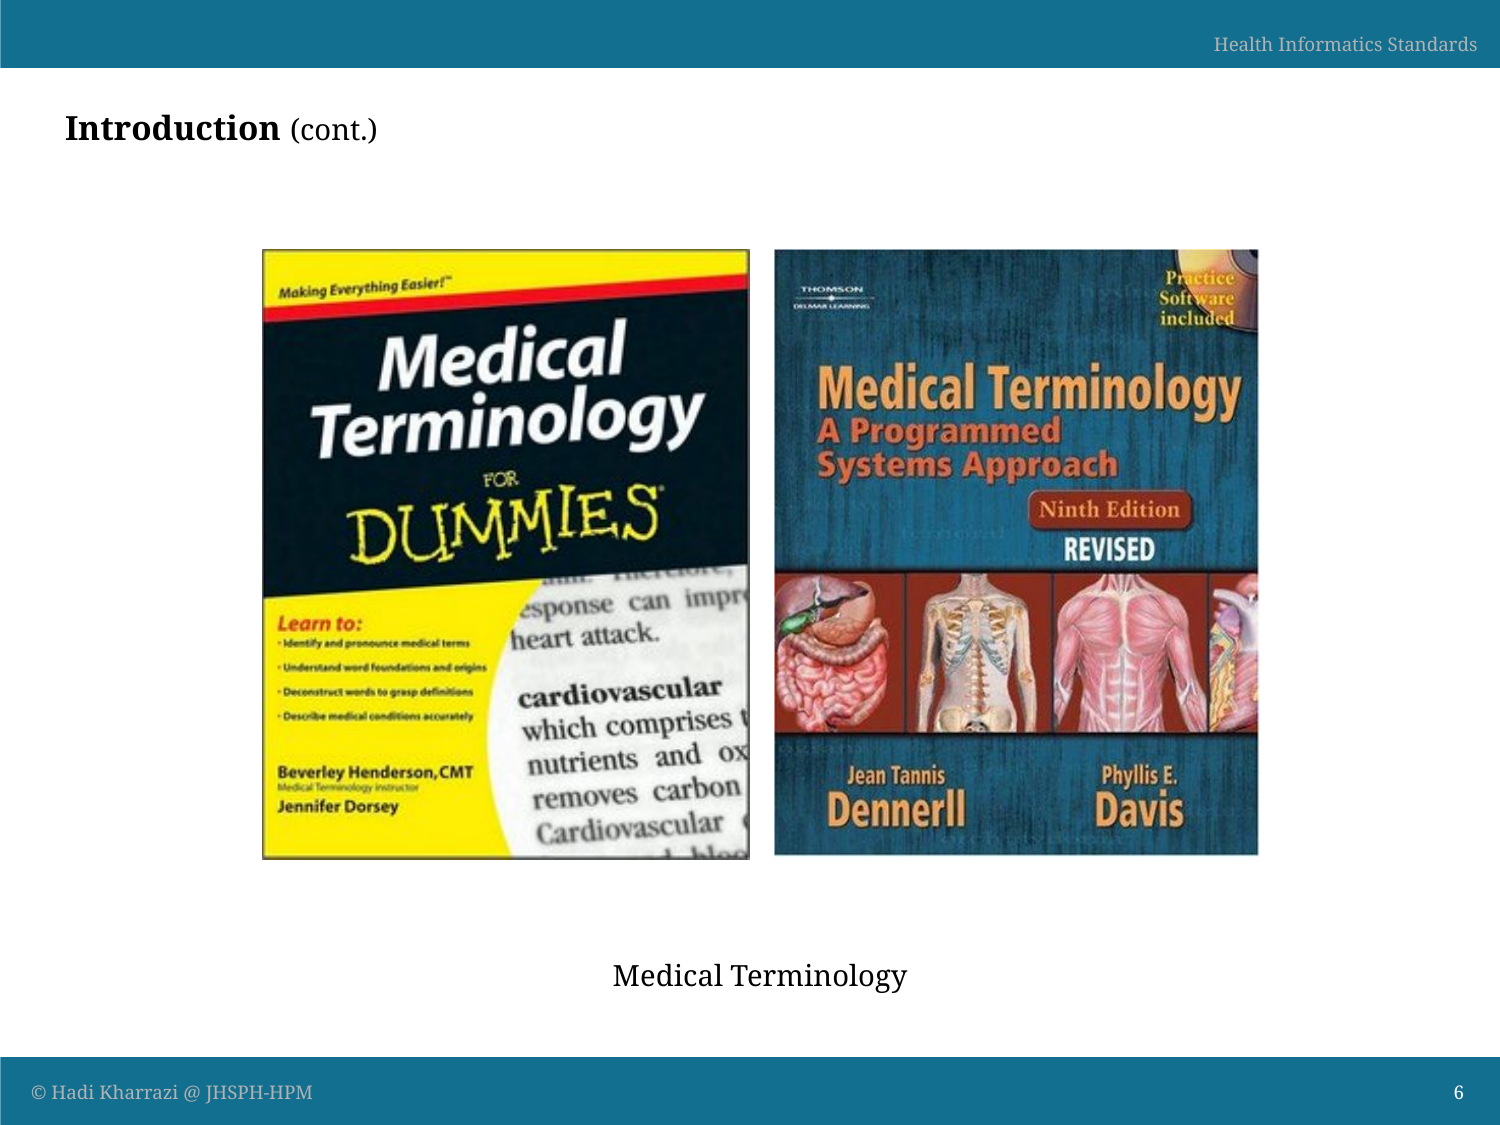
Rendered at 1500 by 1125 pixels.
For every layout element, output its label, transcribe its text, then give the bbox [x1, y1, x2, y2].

text_box Medical Terminology [597, 949, 923, 1000]
slide_number 6 [1381, 1073, 1479, 1112]
picture [774, 249, 1261, 857]
picture [262, 249, 751, 860]
title Introduction (cont.) [50, 99, 1450, 160]
